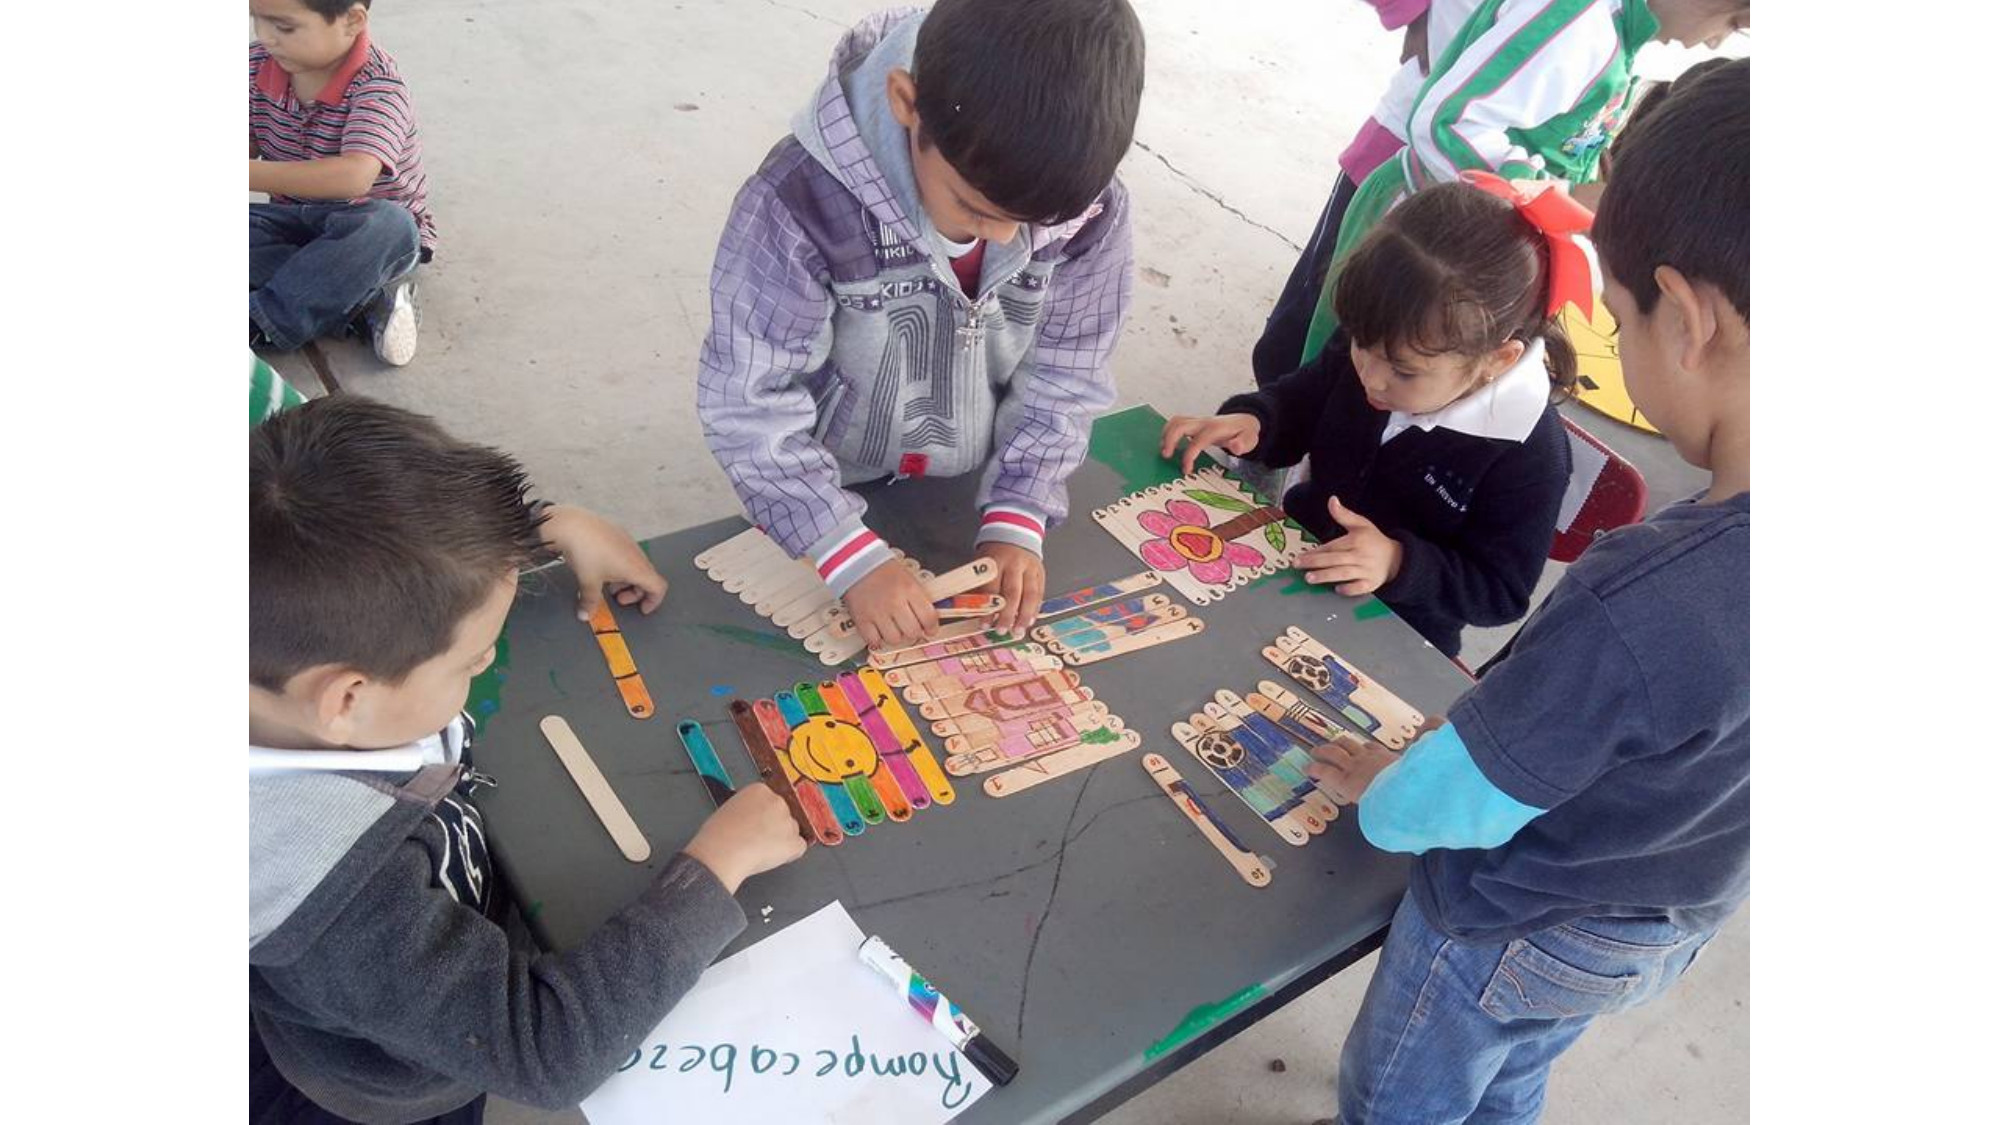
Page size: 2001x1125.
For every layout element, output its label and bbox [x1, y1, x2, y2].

picture [249, 0, 1750, 1125]
